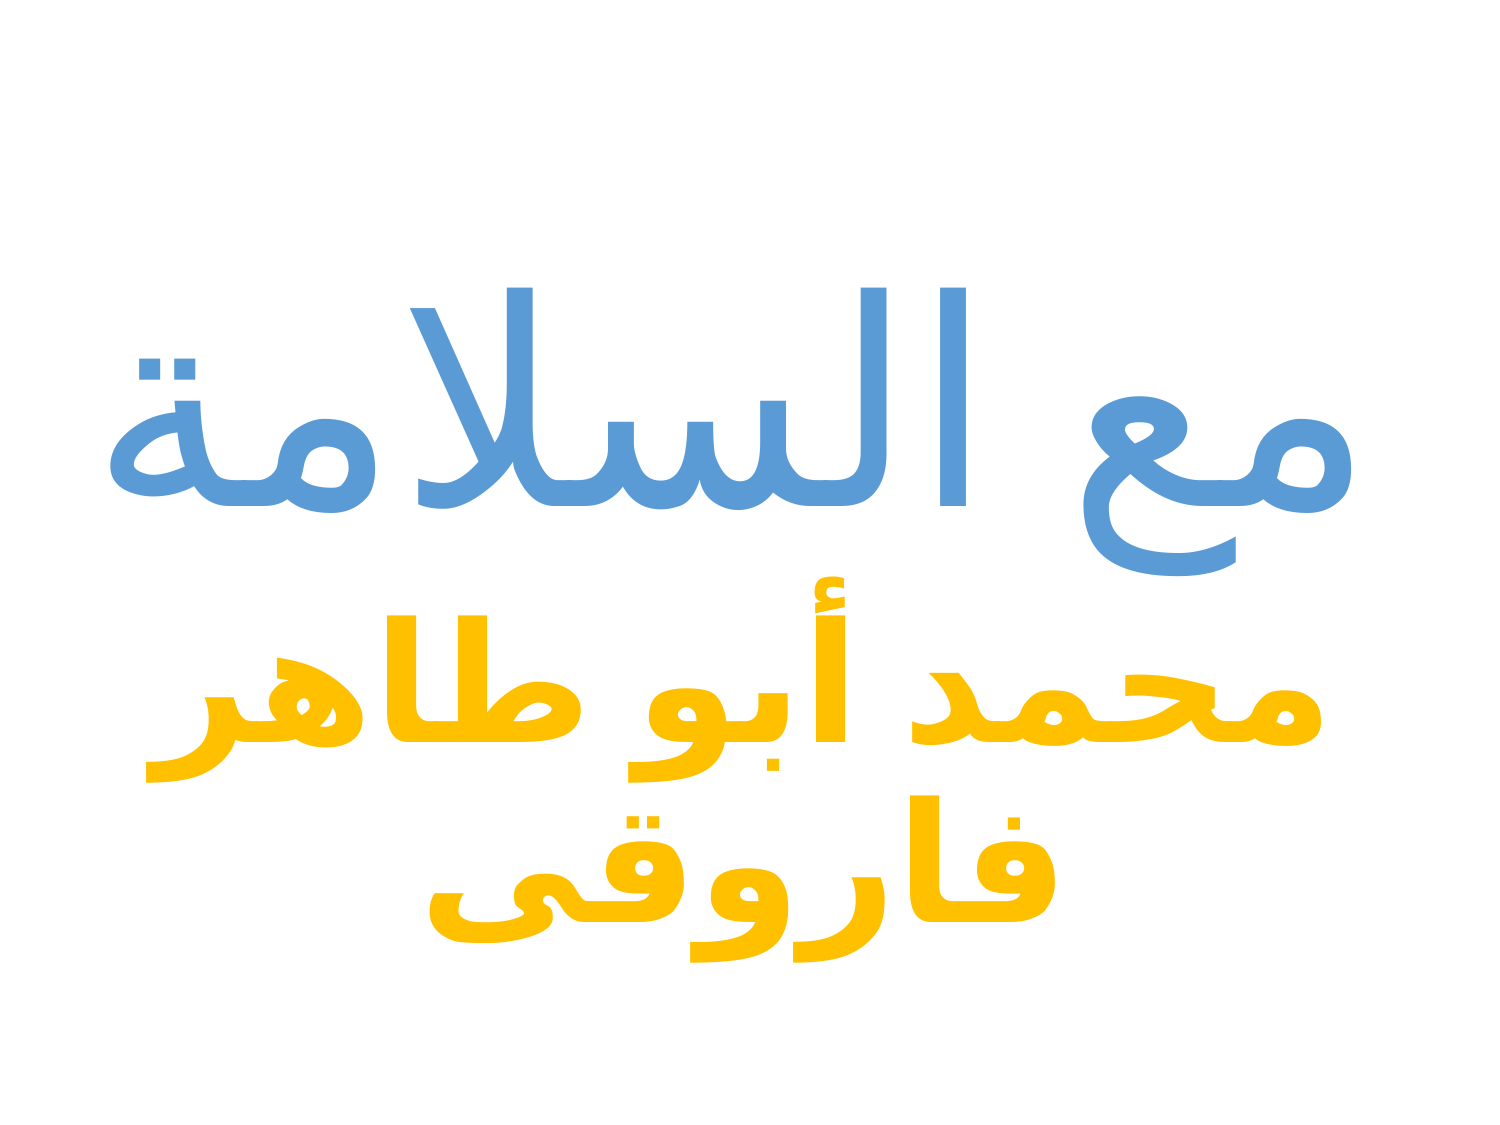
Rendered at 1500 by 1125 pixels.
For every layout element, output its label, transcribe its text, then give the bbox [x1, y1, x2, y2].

subtitle محمد أبو طاهر فاروقى [55, 590, 1433, 863]
title مع السلامة [33, 184, 1433, 576]
